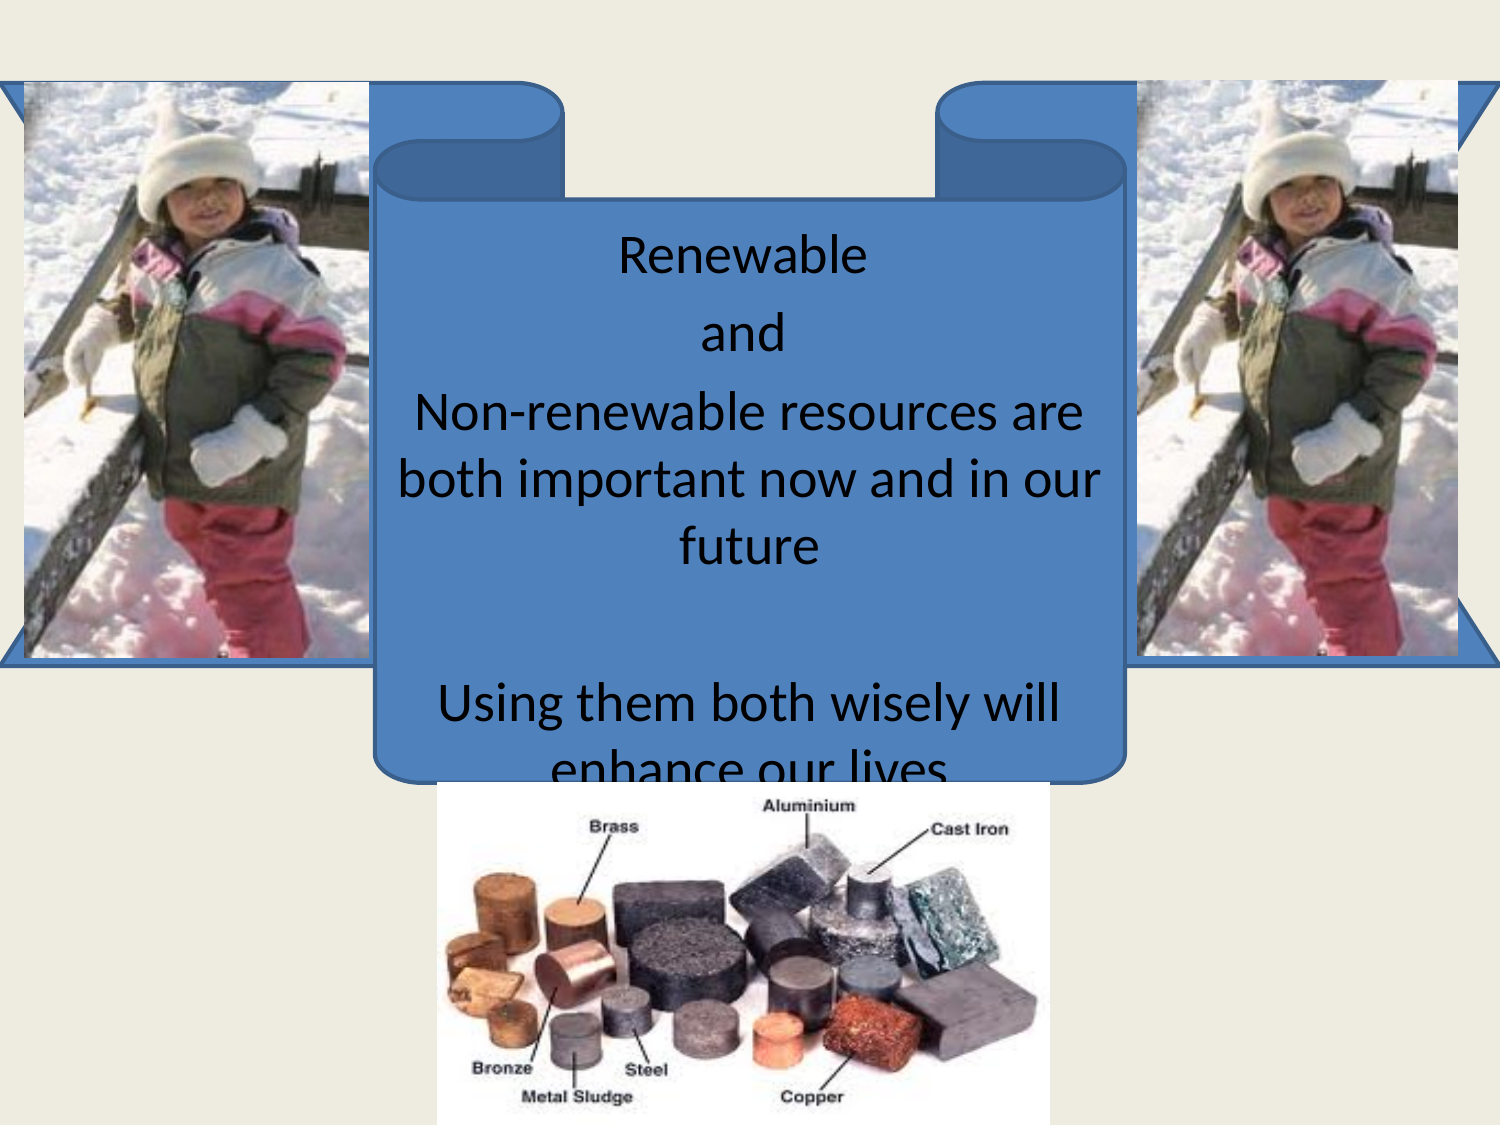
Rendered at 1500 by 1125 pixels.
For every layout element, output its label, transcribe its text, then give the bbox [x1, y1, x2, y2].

picture [24, 82, 369, 659]
picture [437, 782, 1051, 1125]
text_box [0, 80, 1500, 763]
list Renewable and Non-renewable resources are both important now and in our future Using them both wisely will enhance our lives [375, 210, 1125, 811]
picture [1137, 80, 1458, 657]
